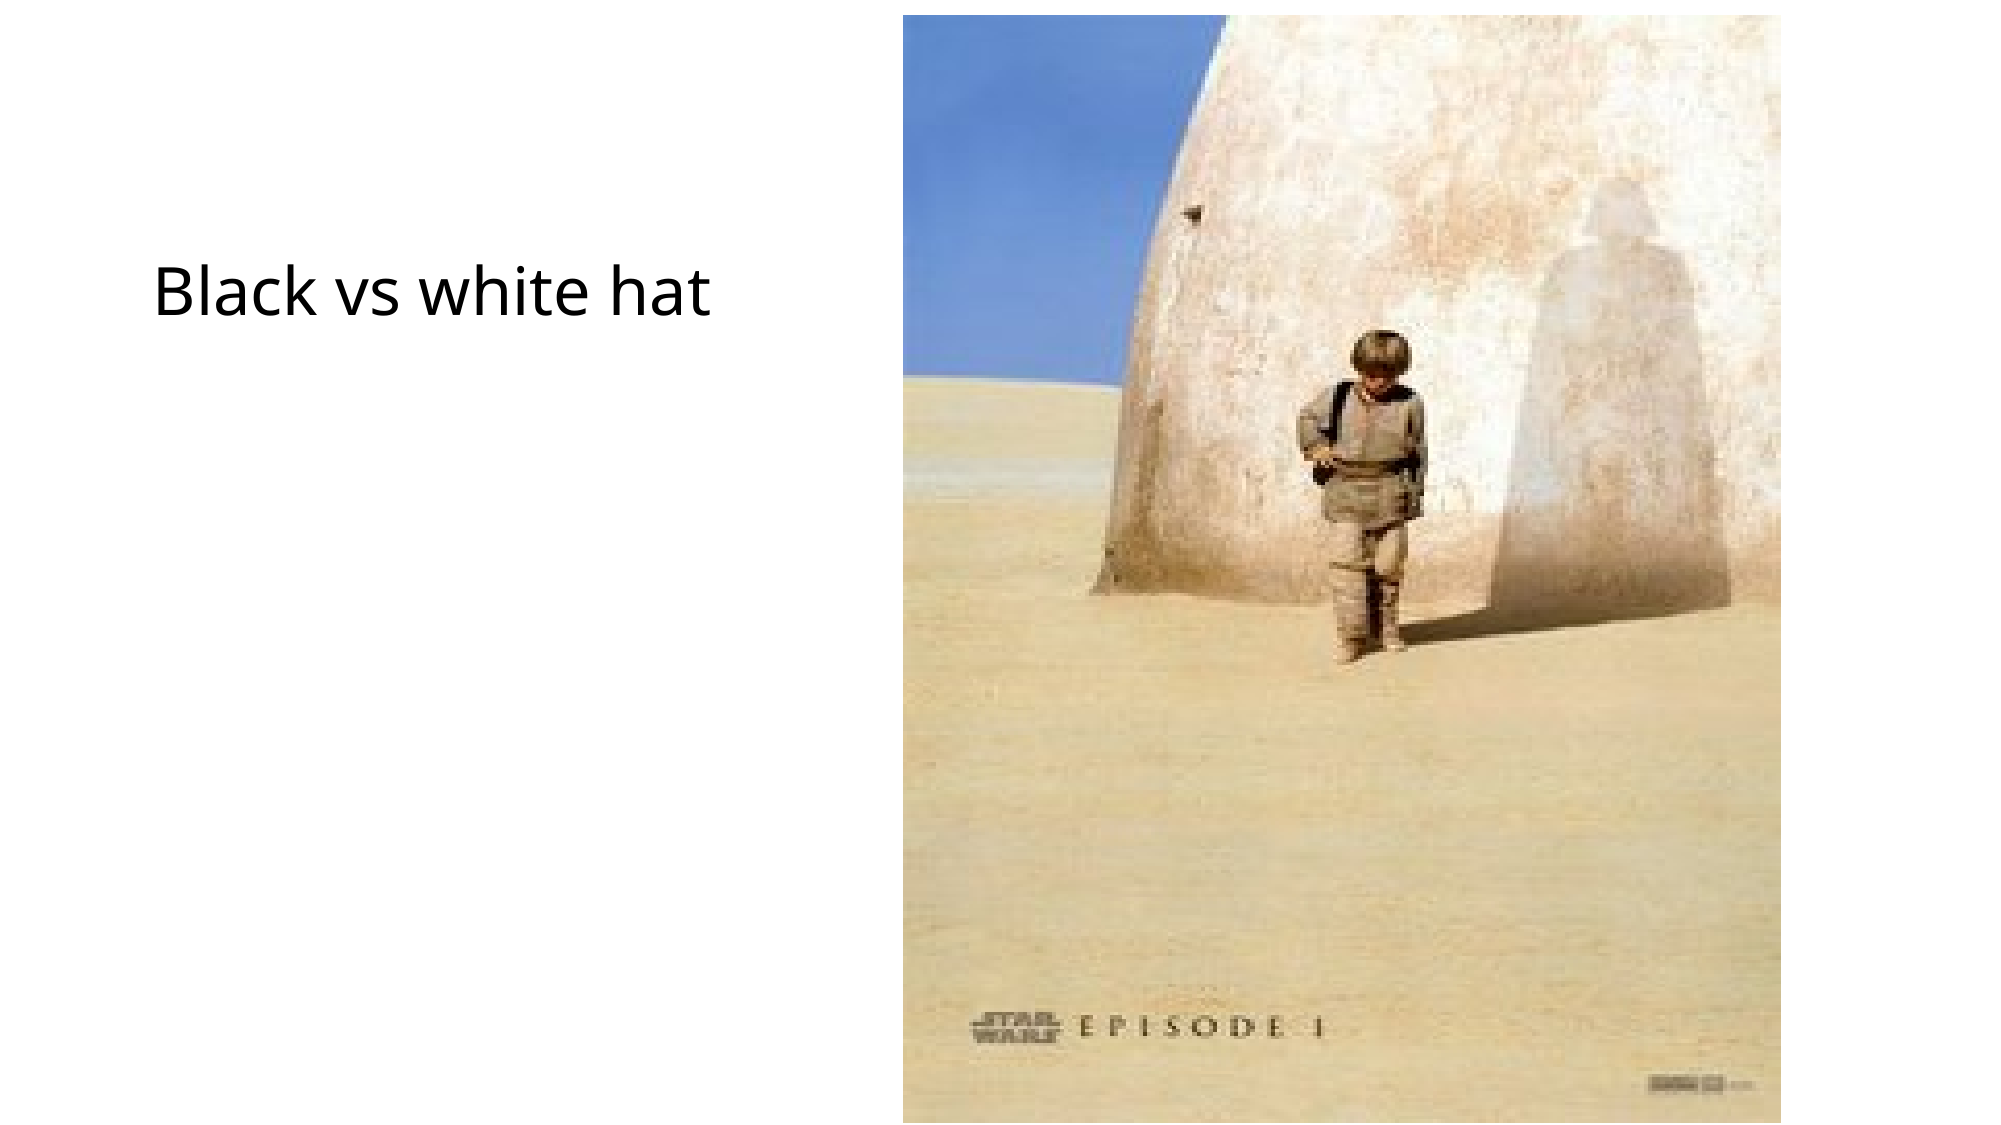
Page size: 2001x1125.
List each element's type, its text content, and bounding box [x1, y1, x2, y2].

picture [903, 15, 1781, 1123]
title Black vs white hat [137, 75, 783, 338]
